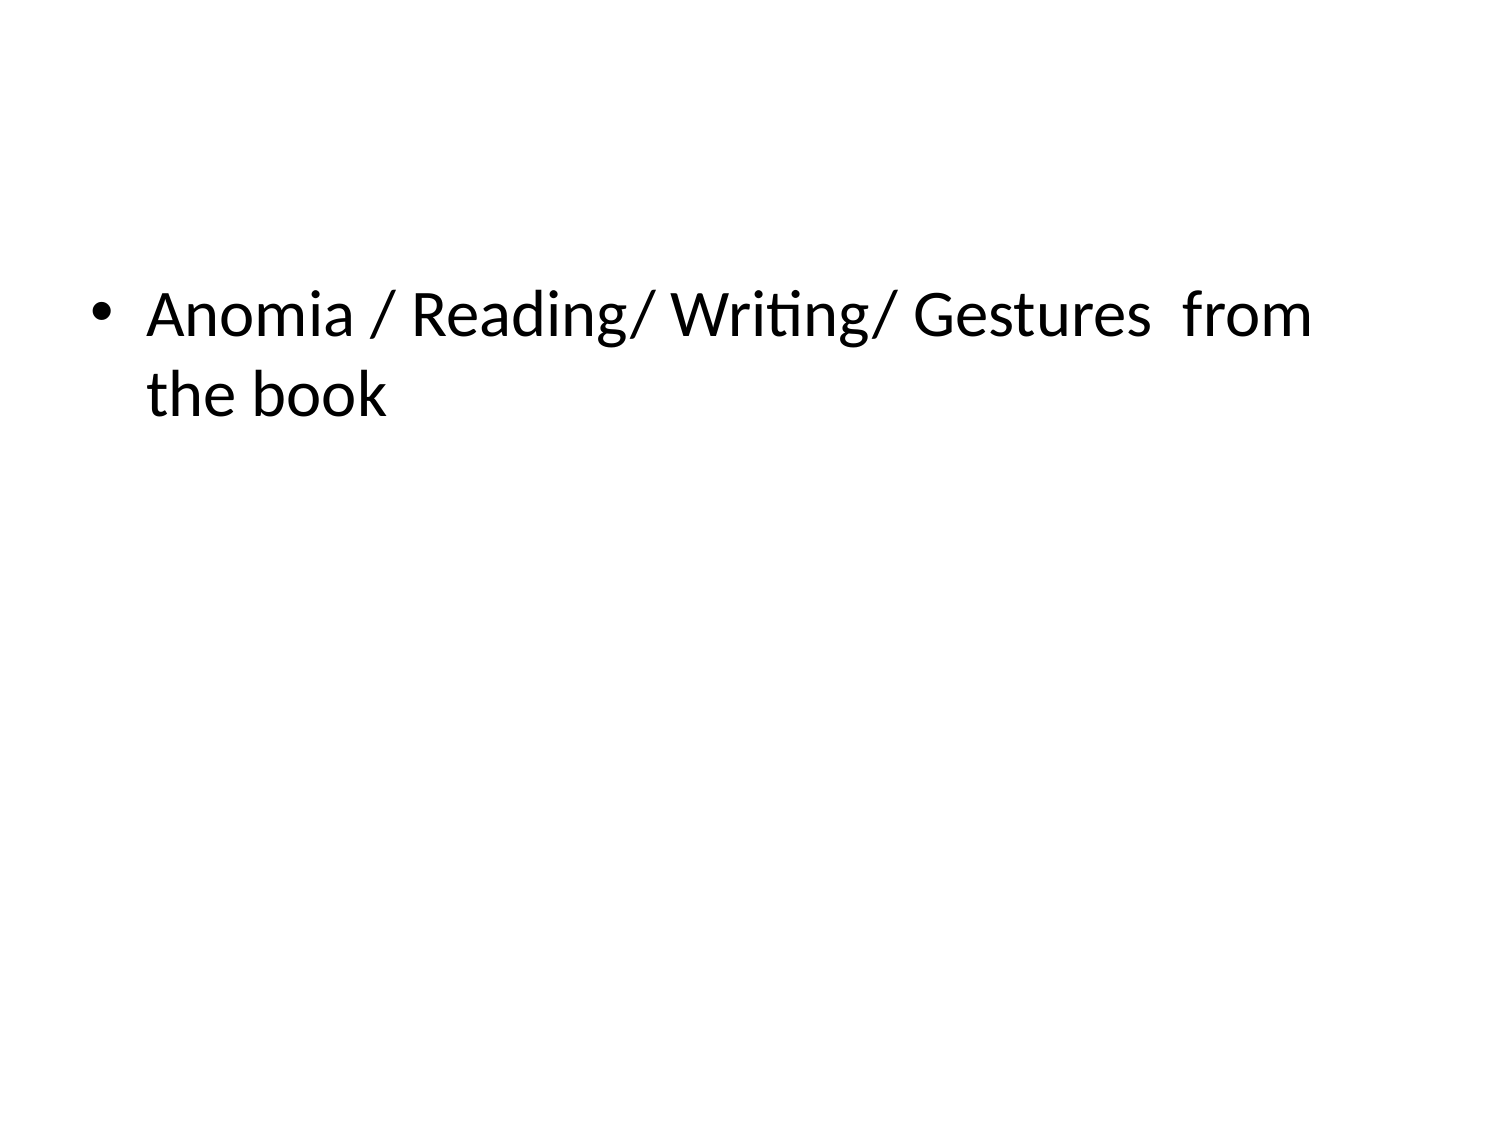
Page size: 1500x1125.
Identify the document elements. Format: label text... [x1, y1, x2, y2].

list Anomia / Reading/ Writing/ Gestures from the book [75, 262, 1425, 1005]
